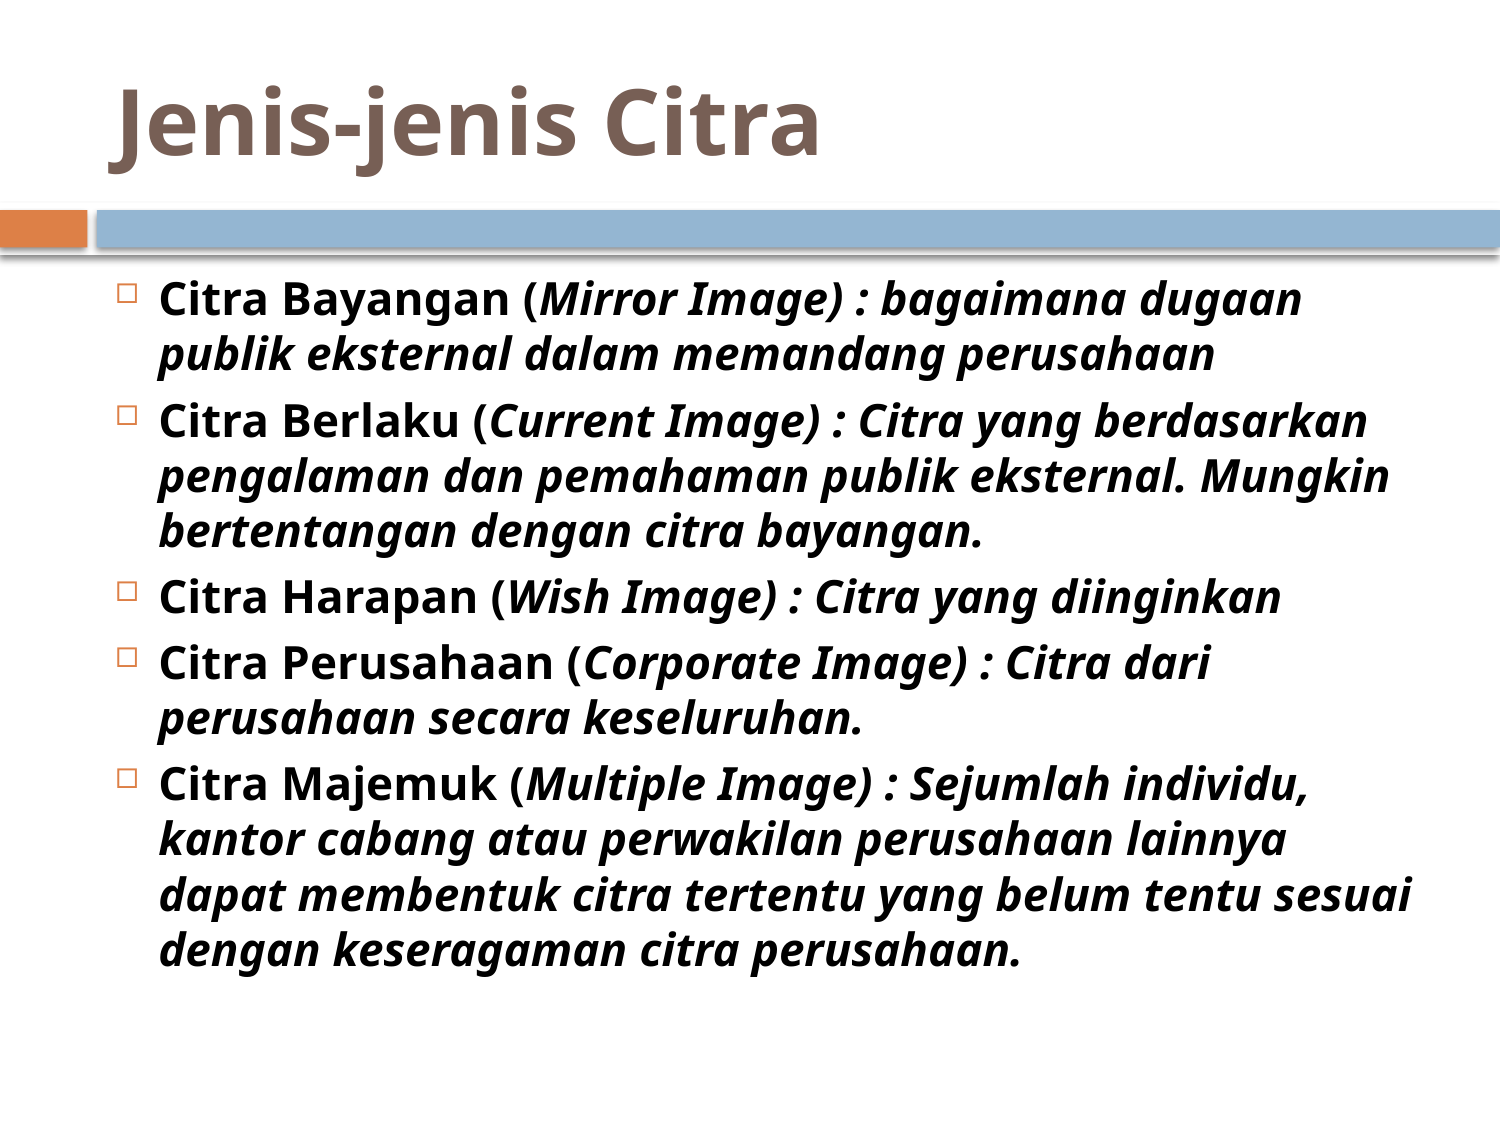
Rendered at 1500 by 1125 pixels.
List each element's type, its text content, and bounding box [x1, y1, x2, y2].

title Jenis-jenis Citra [100, 37, 1438, 200]
list Citra Bayangan (Mirror Image) : bagaimana dugaan publik eksternal dalam memandang perusahaan Citra Berlaku (Current Image) : Citra yang berdasarkan pengalaman dan pemahaman publik eksternal. Mungkin bertentangan dengan citra bayangan. Citra Harapan (Wish Image) : Citra yang diinginkan Citra Perusahaan (Corporate Image) : Citra dari perusahaan secara keseluruhan. Citra Majemuk (Multiple Image) : Sejumlah individu, kantor cabang atau perwakilan perusahaan lainnya dapat membentuk citra tertentu yang belum tentu sesuai dengan keseragaman citra perusahaan. [100, 262, 1438, 1000]
